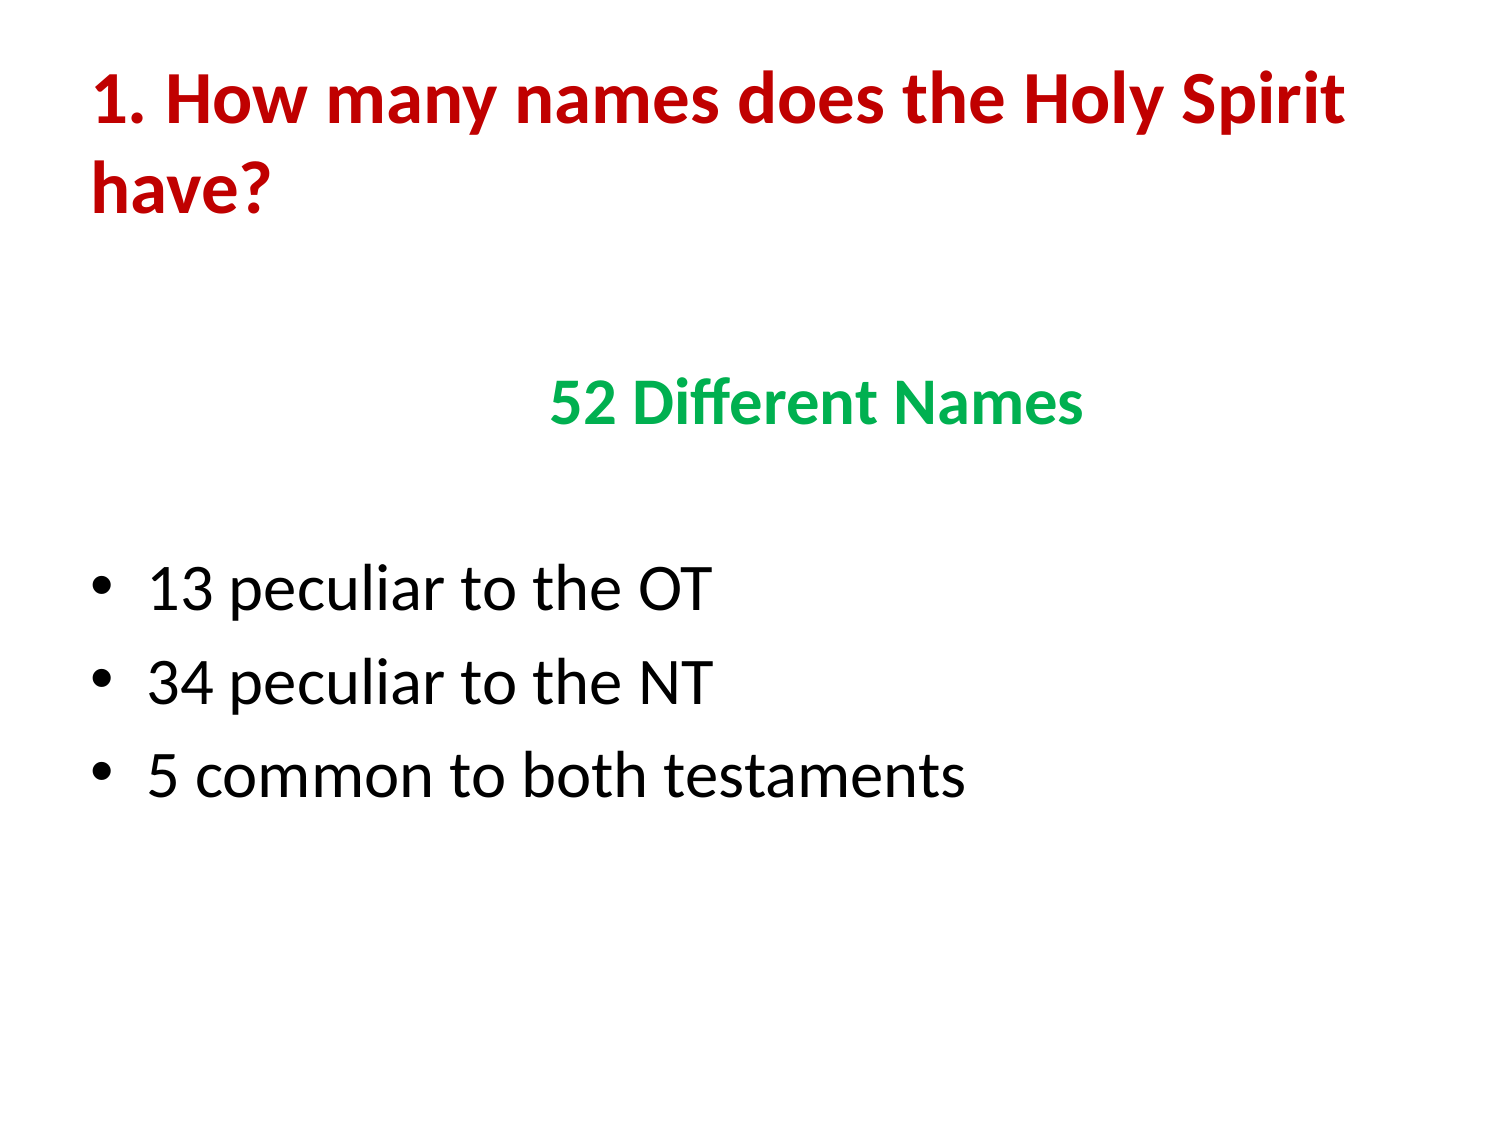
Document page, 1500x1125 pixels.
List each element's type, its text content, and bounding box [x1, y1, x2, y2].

title 1. How many names does the Holy Spirit have? [75, 45, 1425, 233]
list 52 Different Names 13 peculiar to the OT 34 peculiar to the NT 5 common to both testaments [75, 350, 1425, 888]
